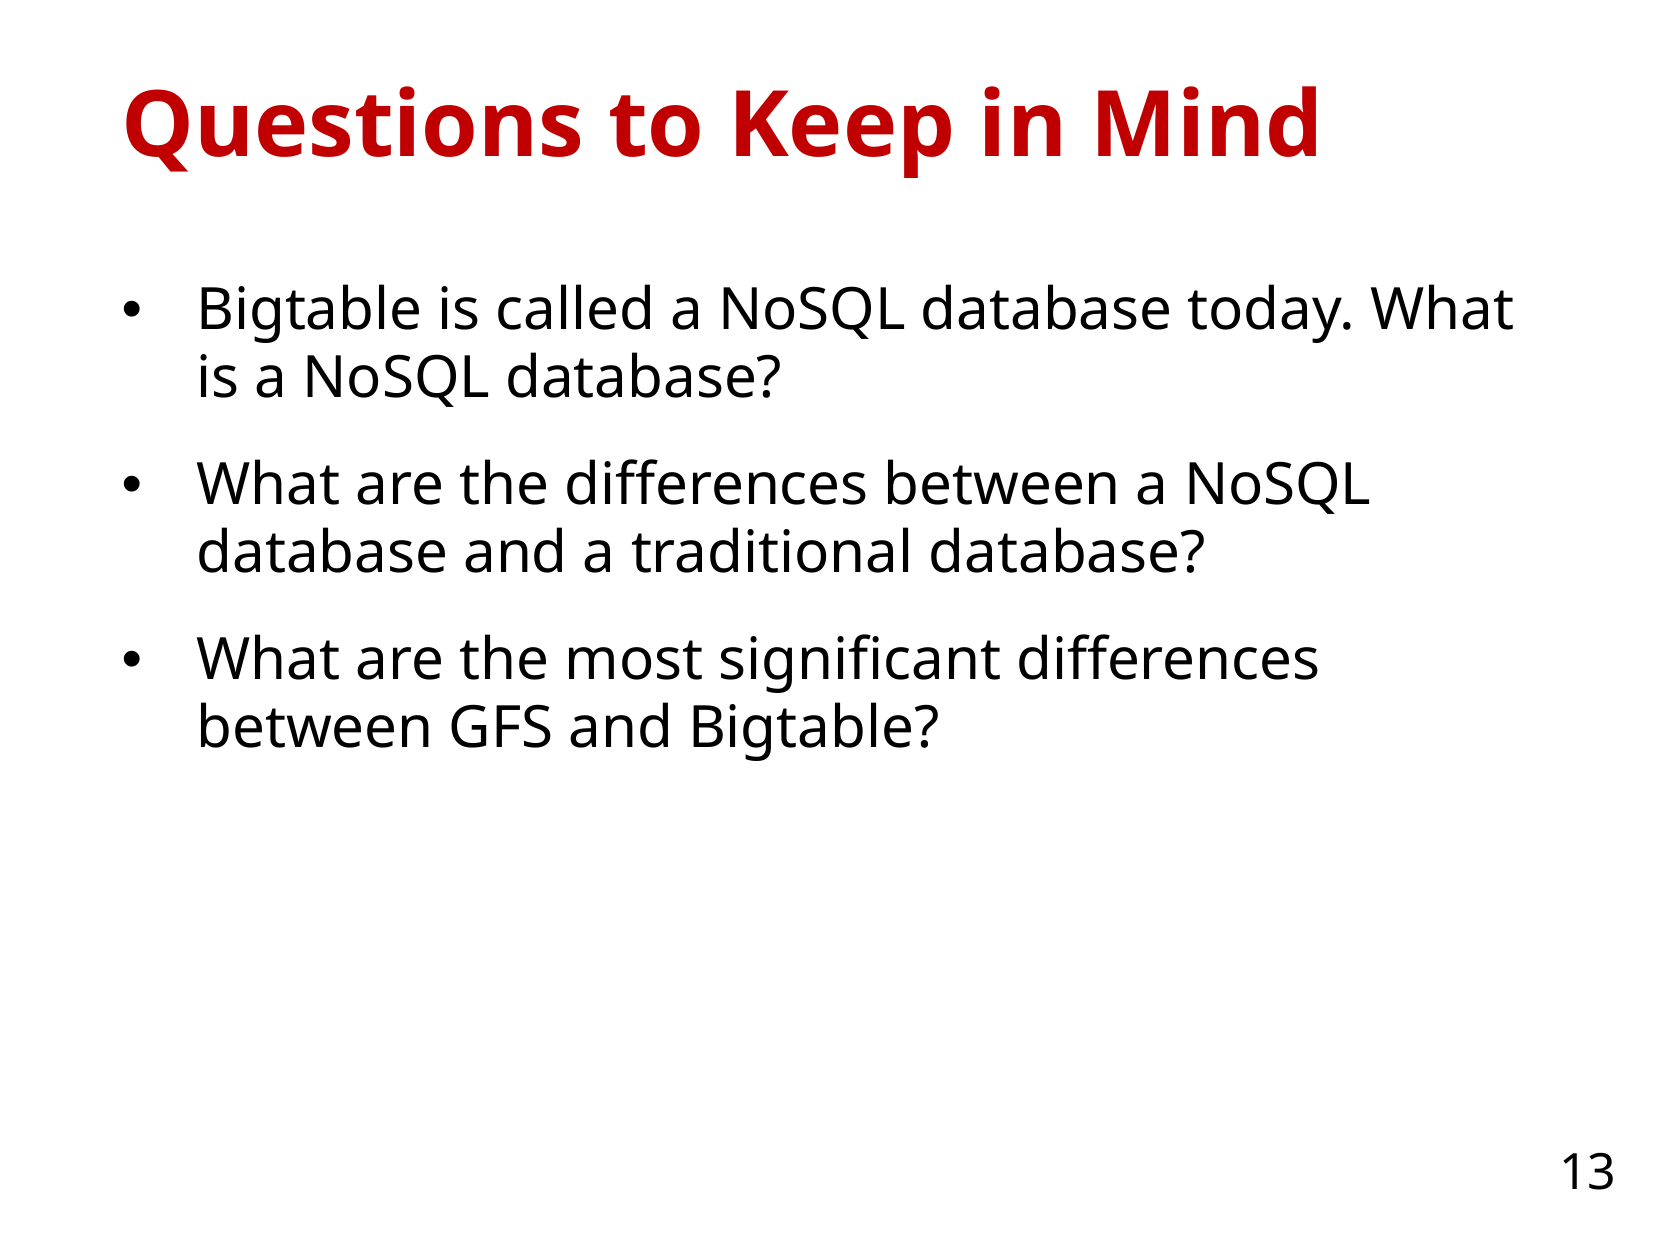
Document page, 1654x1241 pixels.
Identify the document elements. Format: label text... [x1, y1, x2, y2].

title Questions to Keep in Mind [121, 0, 1533, 249]
list Bigtable is called a NoSQL database today. What is a NoSQL database? What are the differences between a NoSQL database and a traditional database? What are the most significant differences between GFS and Bigtable? [121, 273, 1534, 1129]
